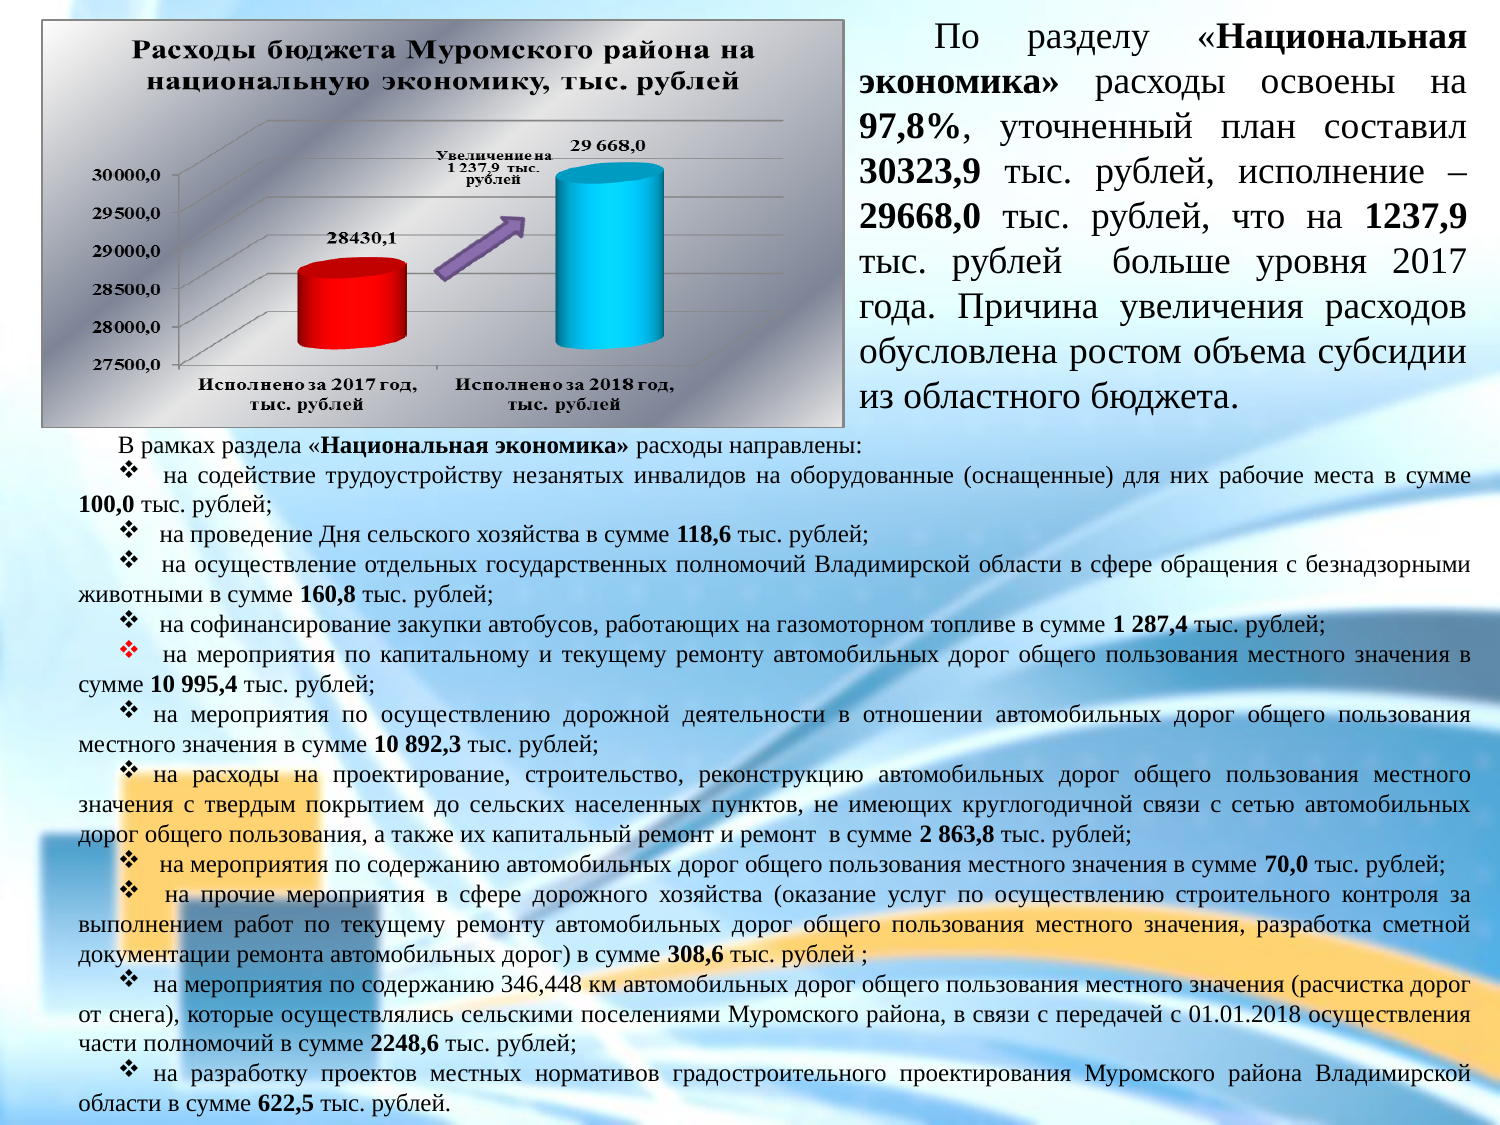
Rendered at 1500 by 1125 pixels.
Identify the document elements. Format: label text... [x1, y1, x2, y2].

text_box По разделу «Национальная экономика» расходы освоены на 97,8%, уточненный план составил 30323,9 тыс. рублей, исполнение – 29668,0 тыс. рублей, что на 1237,9 тыс. рублей больше уровня 2017 года. Причина увеличения расходов обусловлена ростом объема субсидии из областного бюджета. [844, 3, 1483, 420]
text_box В рамках раздела «Национальная экономика» расходы направлены: на содействие трудоустройству незанятых инвалидов на оборудованные (оснащенные) для них рабочие места в сумме 100,0 тыс. рублей; на проведение Дня сельского хозяйства в сумме 118,6 тыс. рублей; на осуществление отдельных государственных полномочий Владимирской области в сфере обращения с безнадзорными животными в сумме 160,8 тыс. рублей; на софинансирование закупки автобусов, работающих на газомоторном топливе в сумме 1 287,4 тыс. рублей; на мероприятия по капитальному и текущему ремонту автомобильных дорог общего пользования местного значения в сумме 10 995,4 тыс. рублей; на мероприятия по осуществлению дорожной деятельности в отношении автомобильных дорог общего пользования местного значения в сумме 10 892,3 тыс. рублей; на расходы на проектирование, строительство, реконструкцию автомобильных дорог общего пользования местного значения с твердым покрытием до сельских населенных пунктов, не имеющих круглогодичной связи с сетью автомобильных дорог общего пользования, а также их капитальный ремонт и ремонт в сумме 2 863,8 тыс. рублей; на мероприятия по содержанию автомобильных дорог общего пользования местного значения в сумме 70,0 тыс. рублей; на прочие мероприятия в сфере дорожного хозяйства (оказание услуг по осуществлению строительного контроля за выполнением работ по текущему ремонту автомобильных дорог общего пользования местного значения, разработка сметной документации ремонта автомобильных дорог) в сумме 308,6 тыс. рублей ; на мероприятия по содержанию 346,448 км автомобильных дорог общего пользования местного значения (расчистка дорог от снега), которые осуществлялись сельскими поселениями Муромского района, в связи с передачей с 01.01.2018 осуществления части полномочий в сумме 2248,6 тыс. рублей; на разработку проектов местных нормативов градостроительного проектирования Муромского района Владимирской области в сумме 622,5 тыс. рублей. [28, 420, 1488, 1125]
picture [40, 18, 845, 428]
table_cell 1222,4 [0, 1, 1500, 1125]
